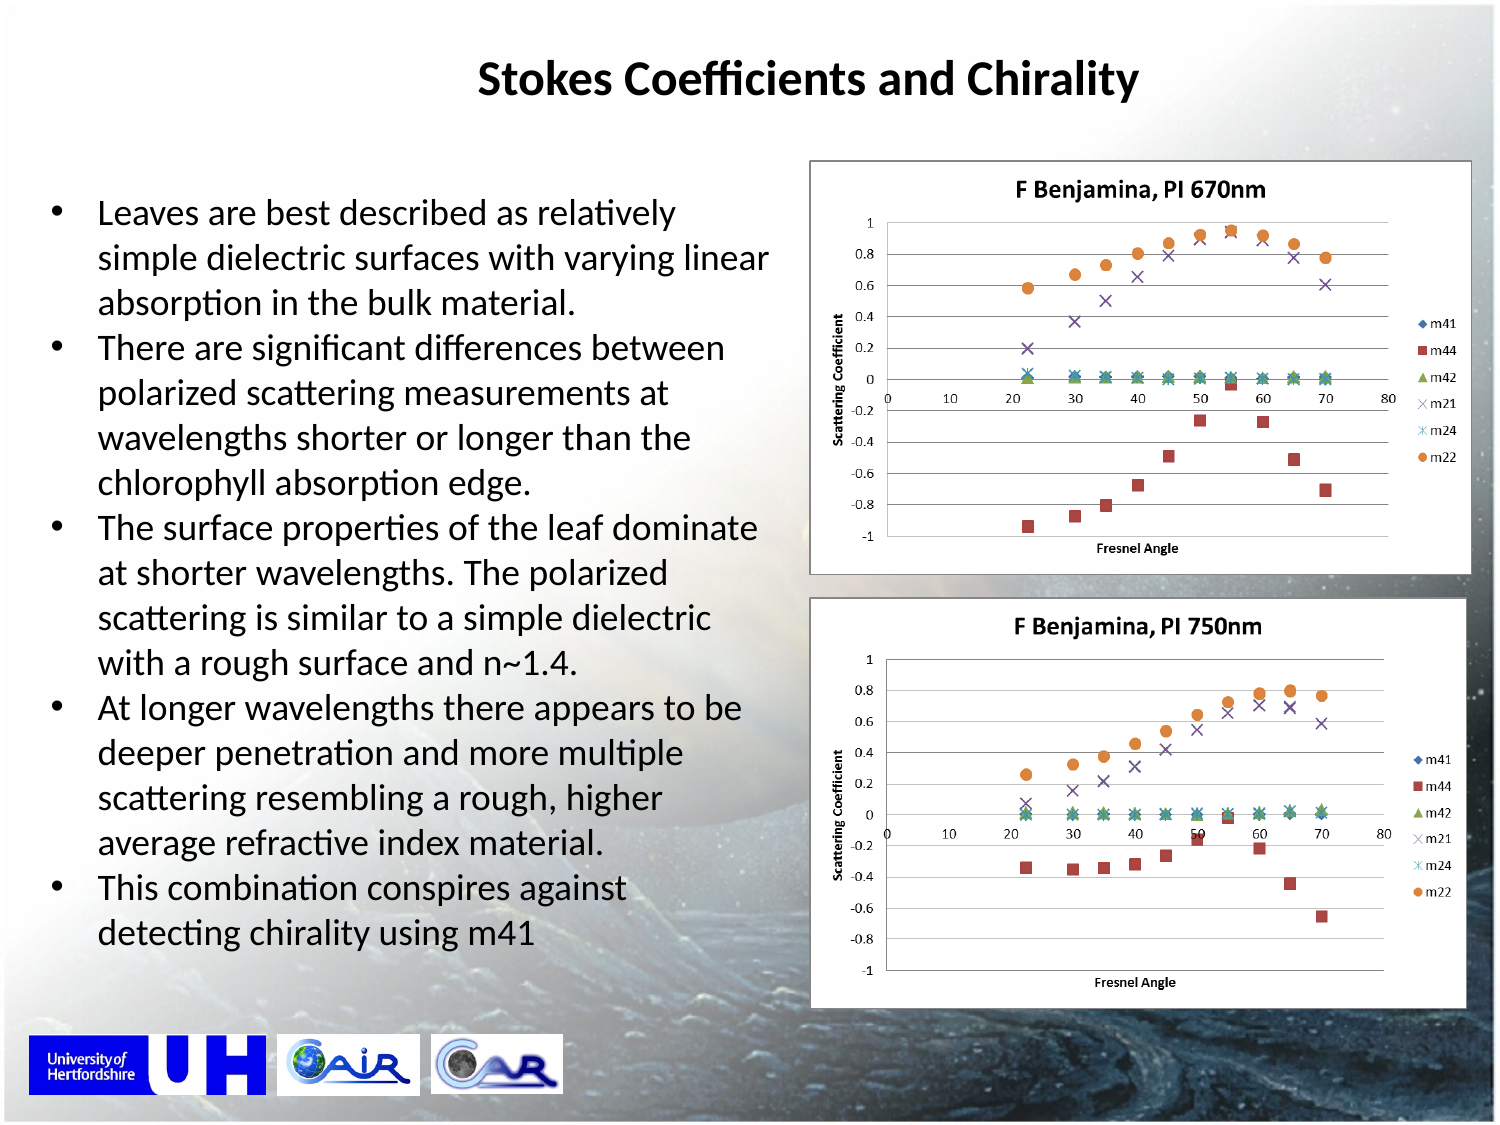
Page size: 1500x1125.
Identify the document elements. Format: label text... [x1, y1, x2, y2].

text_box Stokes Coefficients and Chirality [462, 38, 1155, 113]
picture [0, 0, 1500, 1125]
text_box Leaves are best described as relatively simple dielectric surfaces with varying linear absorption in the bulk material. There are significant differences between polarized scattering measurements at wavelengths shorter or longer than the chlorophyll absorption edge. The surface properties of the leaf dominate at shorter wavelengths. The polarized scattering is similar to a simple dielectric with a rough surface and n~1.4. At longer wavelengths there appears to be deeper penetration and more multiple scattering resembling a rough, higher average refractive index material. This combination conspires against detecting chirality using m41 [35, 180, 786, 961]
